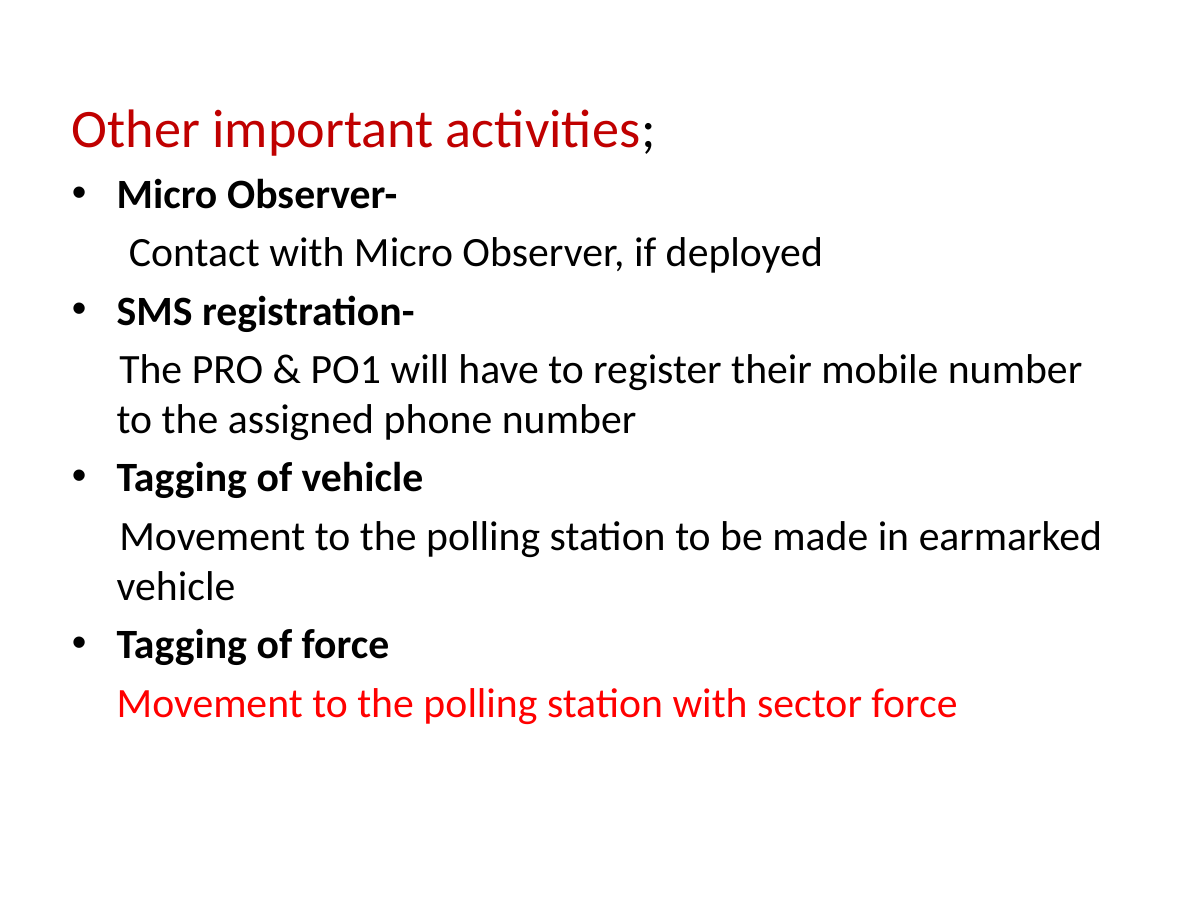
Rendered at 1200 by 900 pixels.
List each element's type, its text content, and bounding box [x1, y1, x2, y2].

list Other important activities; Micro Observer- Contact with Micro Observer, if deployed SMS registration- The PRO & PO1 will have to register their mobile number to the assigned phone number Tagging of vehicle Movement to the polling station to be made in earmarked vehicle Tagging of force Movement to the polling station with sector force [59, 87, 1141, 805]
